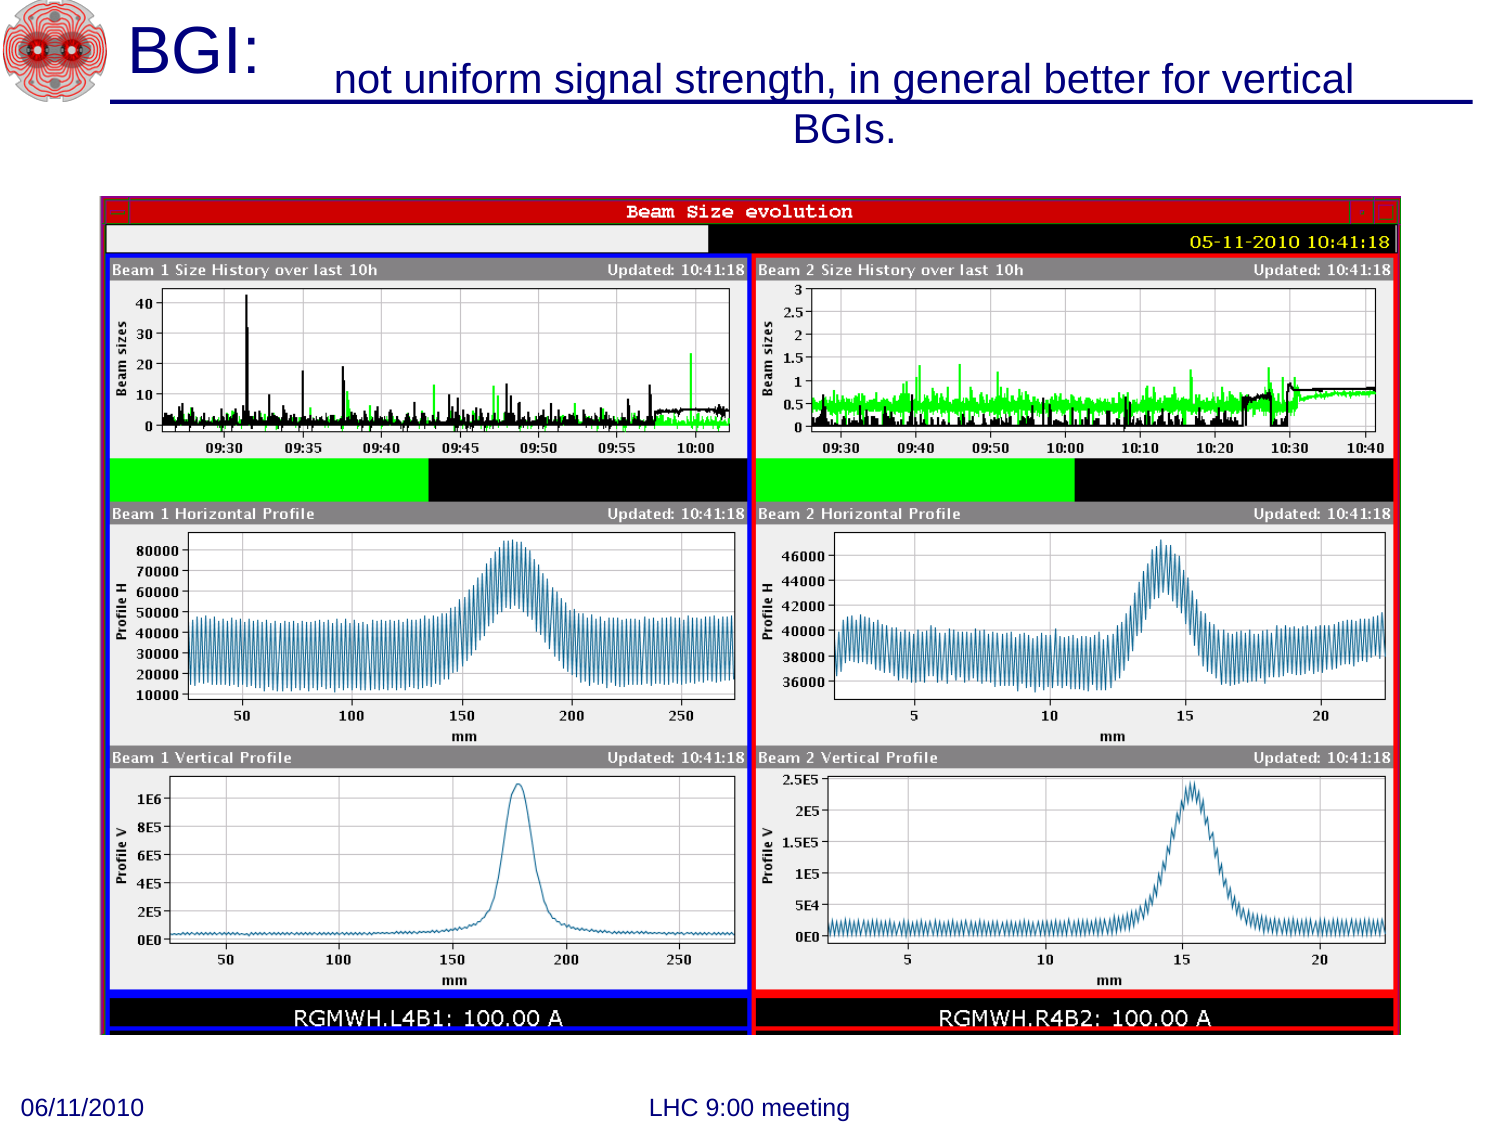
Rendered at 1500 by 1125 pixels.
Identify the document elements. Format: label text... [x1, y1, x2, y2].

footer LHC 9:00 meeting [512, 1087, 988, 1125]
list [99, 196, 1401, 1036]
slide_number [5, 1085, 356, 1125]
title BGI: [111, 3, 1463, 91]
picture [0, 0, 108, 103]
text_box not uniform signal strength, in general better for vertical BGIs. [265, 44, 1424, 160]
